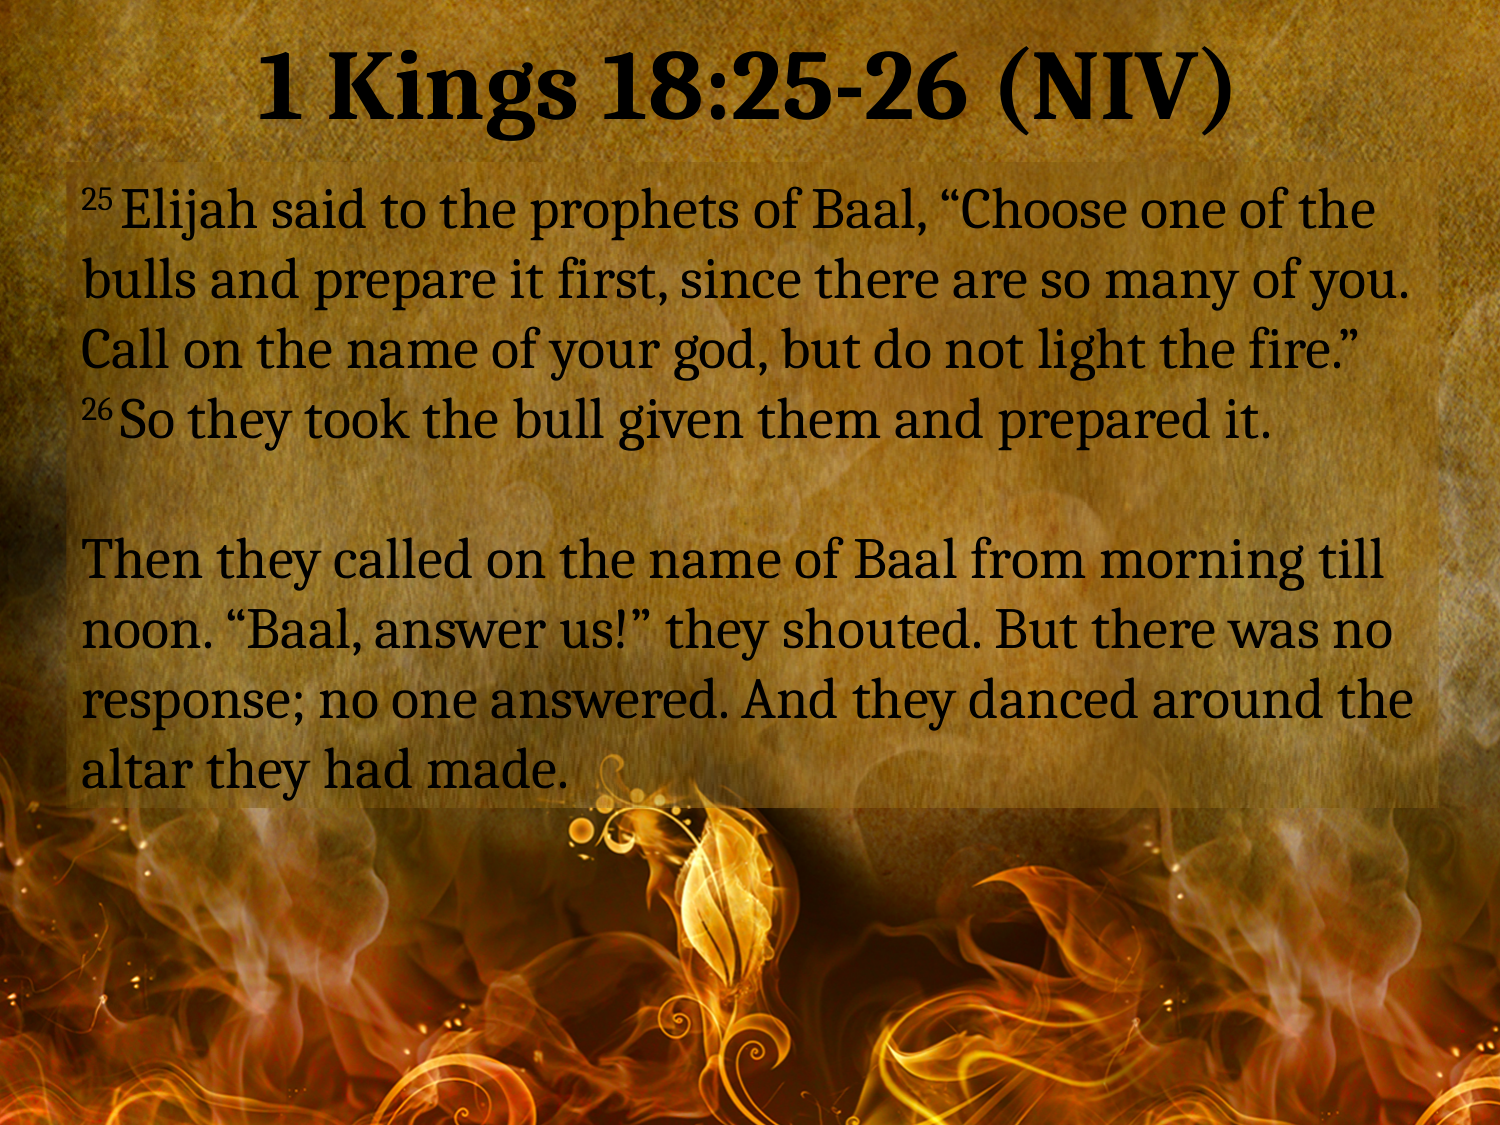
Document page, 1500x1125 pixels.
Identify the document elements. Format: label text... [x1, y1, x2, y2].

text_box 1 Kings 18:25-26 (NIV) [102, 12, 1398, 147]
text_box 25 Elijah said to the prophets of Baal, “Choose one of the bulls and prepare it first, since there are so many of you. Call on the name of your god, but do not light the fire.” 26 So they took the bull given them and prepared it. Then they called on the name of Baal from morning till noon. “Baal, answer us!” they shouted. But there was no response; no one answered. And they danced around the altar they had made. [66, 162, 1439, 808]
picture [0, 0, 1500, 1125]
